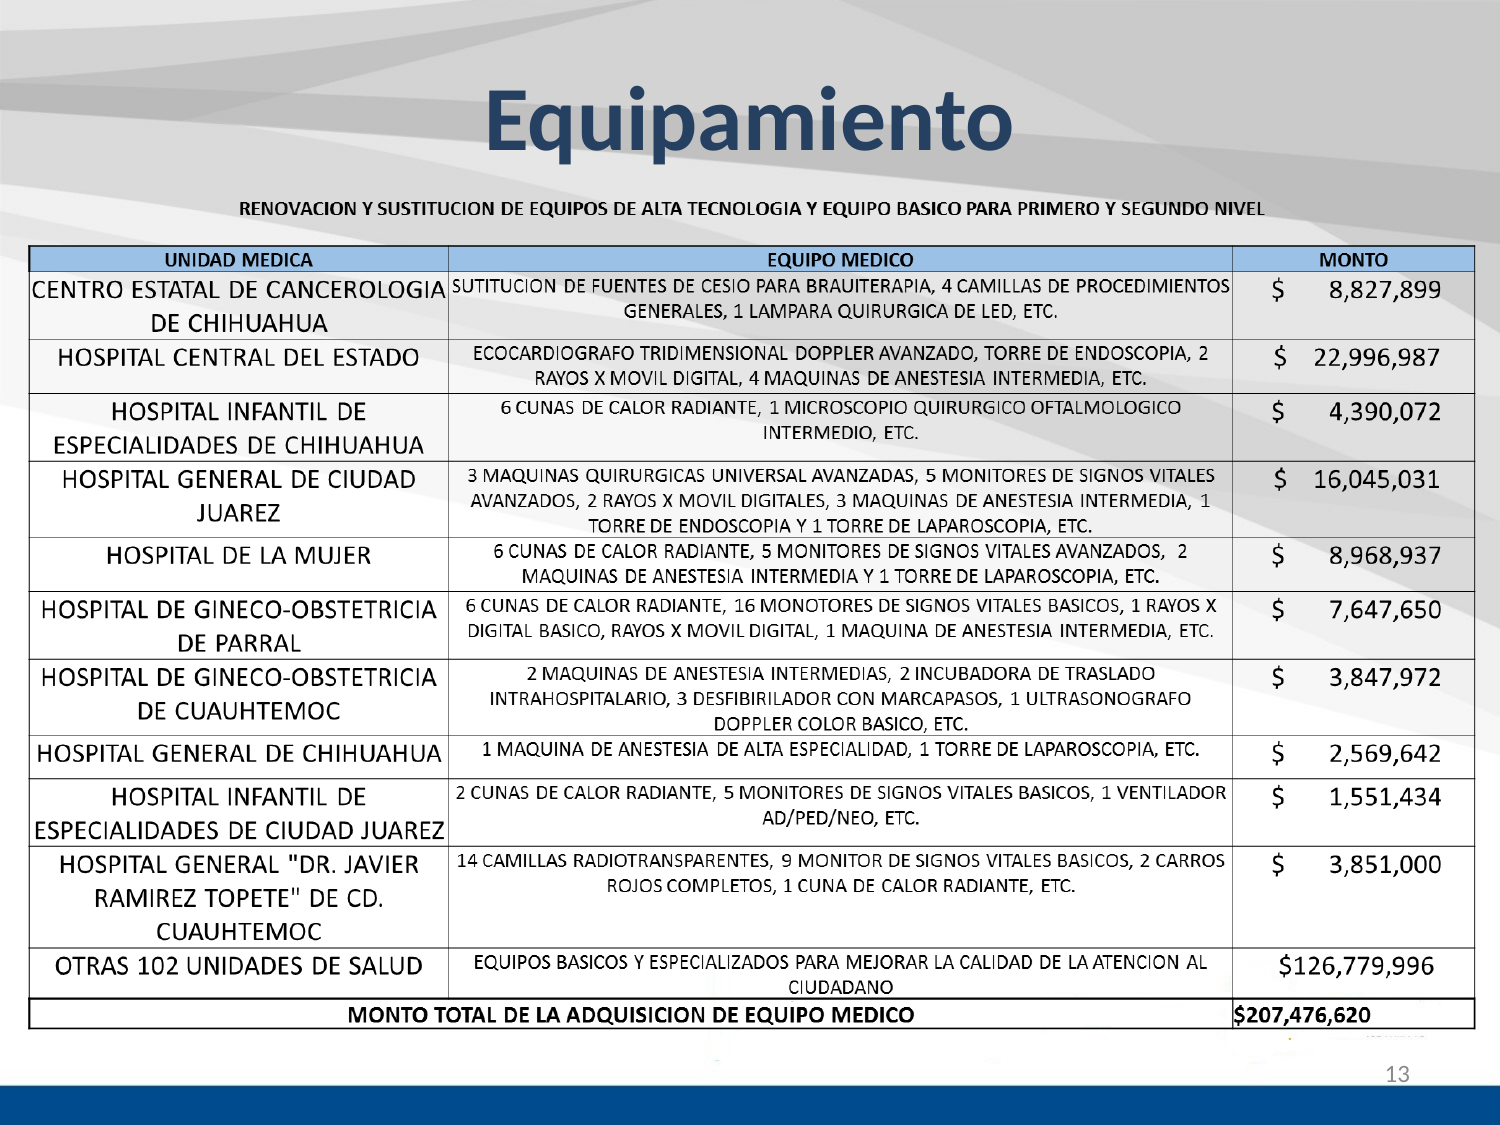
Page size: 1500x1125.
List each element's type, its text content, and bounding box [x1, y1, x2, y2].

picture [0, 0, 1500, 1125]
slide_number 13 [1074, 1052, 1425, 1103]
title Equipamiento [75, 20, 1425, 187]
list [28, 188, 1476, 1043]
